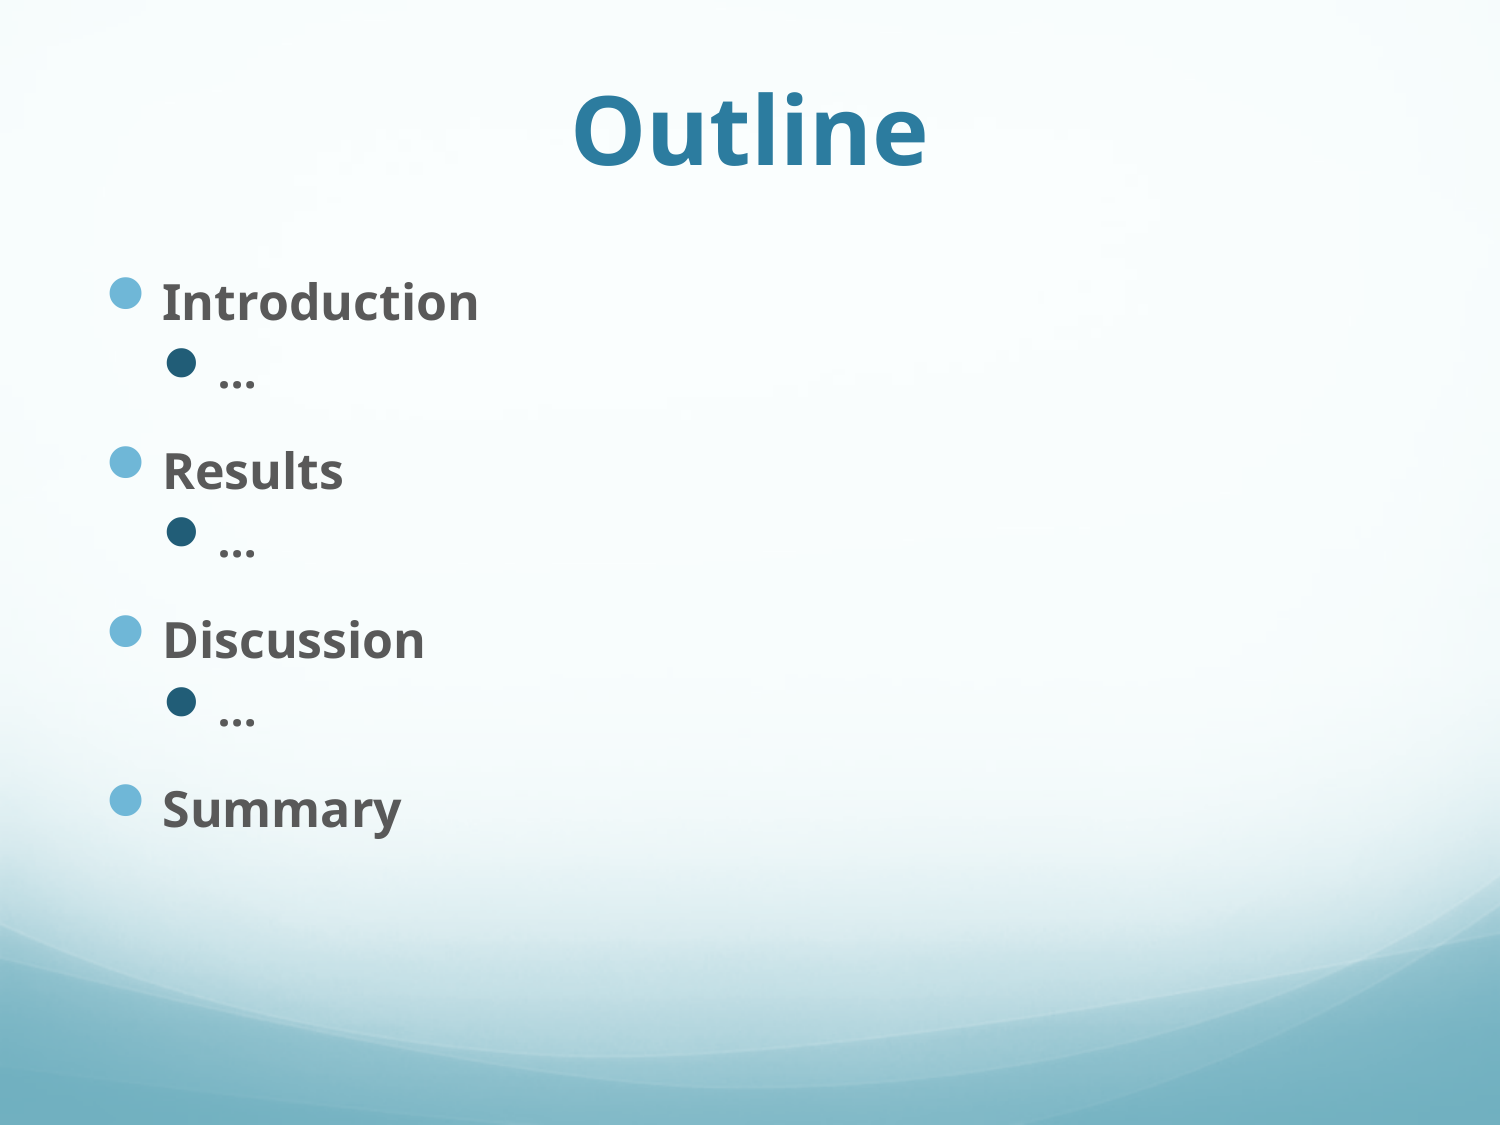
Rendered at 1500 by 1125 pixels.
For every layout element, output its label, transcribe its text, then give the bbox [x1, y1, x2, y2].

list Introduction … Results … Discussion … Summary [90, 262, 1410, 1050]
title Outline [90, 17, 1410, 237]
